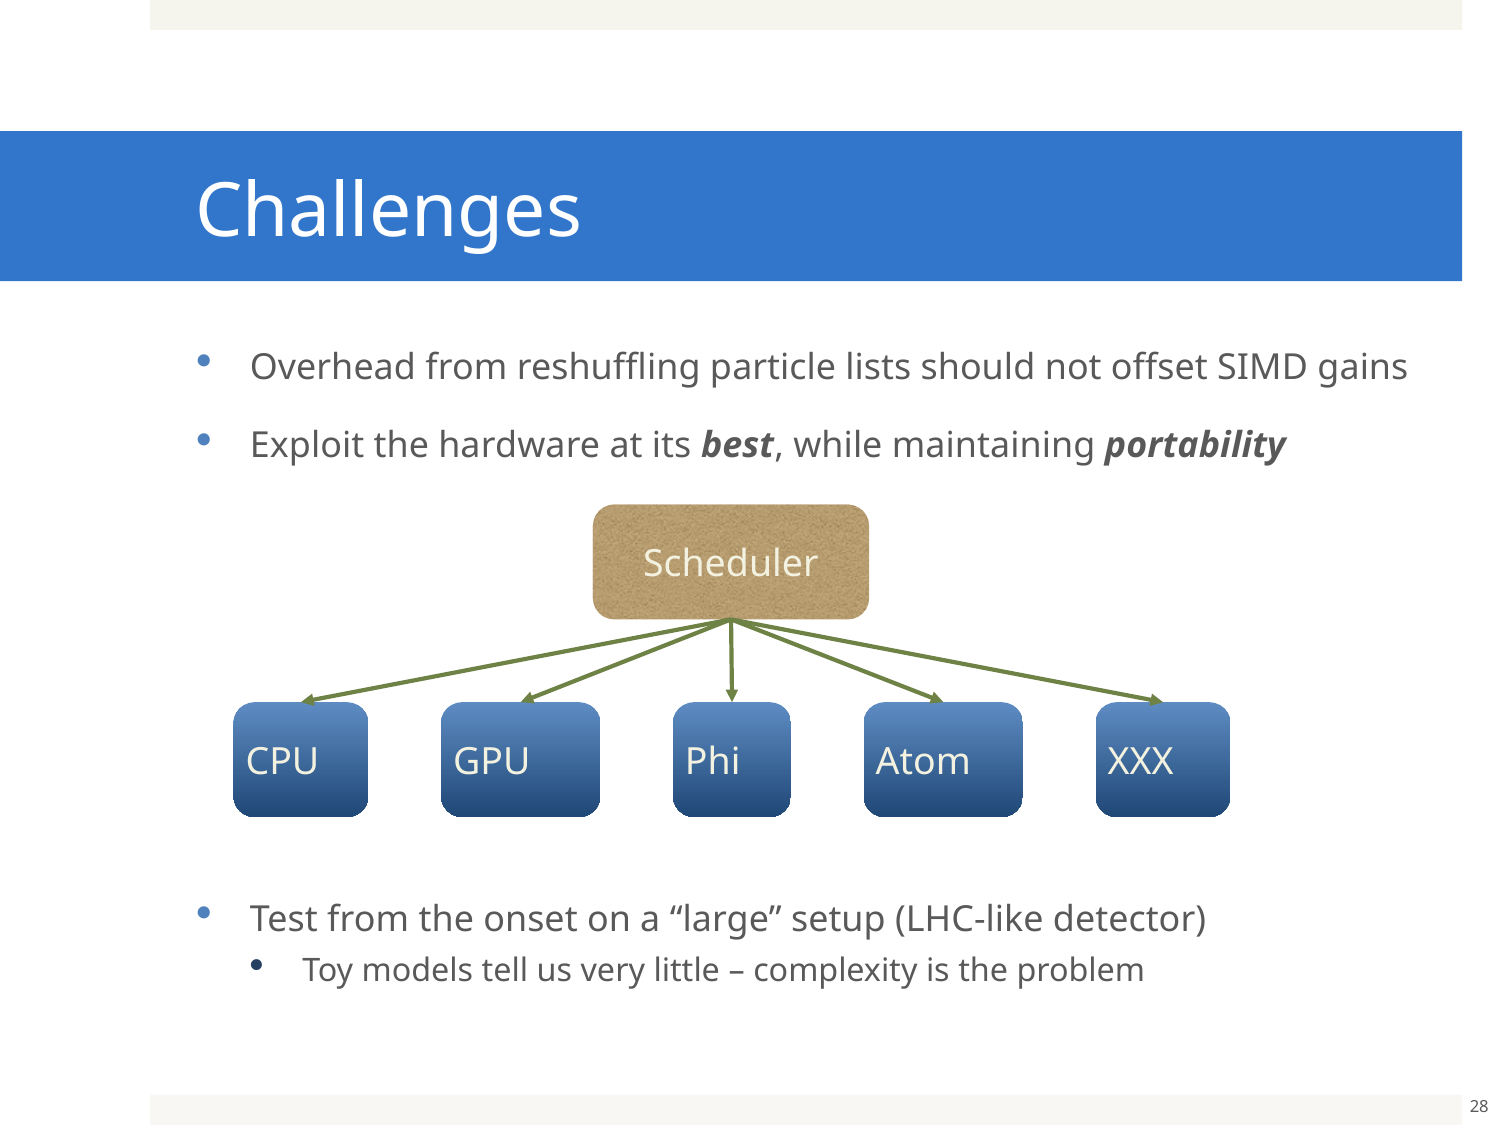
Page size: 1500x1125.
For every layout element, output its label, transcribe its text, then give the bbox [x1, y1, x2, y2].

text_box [520, 618, 730, 703]
text_box Atom [863, 703, 1023, 817]
text_box Scheduler [592, 504, 870, 618]
list Overhead from reshuffling particle lists should not offset SIMD gains Exploit the hardware at its best, while maintaining portability Test from the onset on a “large” setup (LHC-like detector) Toy models tell us very little – complexity is the problem [182, 335, 1432, 1028]
text_box CPU [233, 702, 369, 817]
slide_number 28 [1441, 1077, 1500, 1125]
text_box GPU [440, 703, 601, 817]
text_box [730, 618, 1164, 703]
text_box Phi [672, 703, 791, 817]
text_box XXX [1095, 702, 1231, 817]
title Challenges [0, 131, 1463, 282]
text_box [300, 618, 520, 703]
